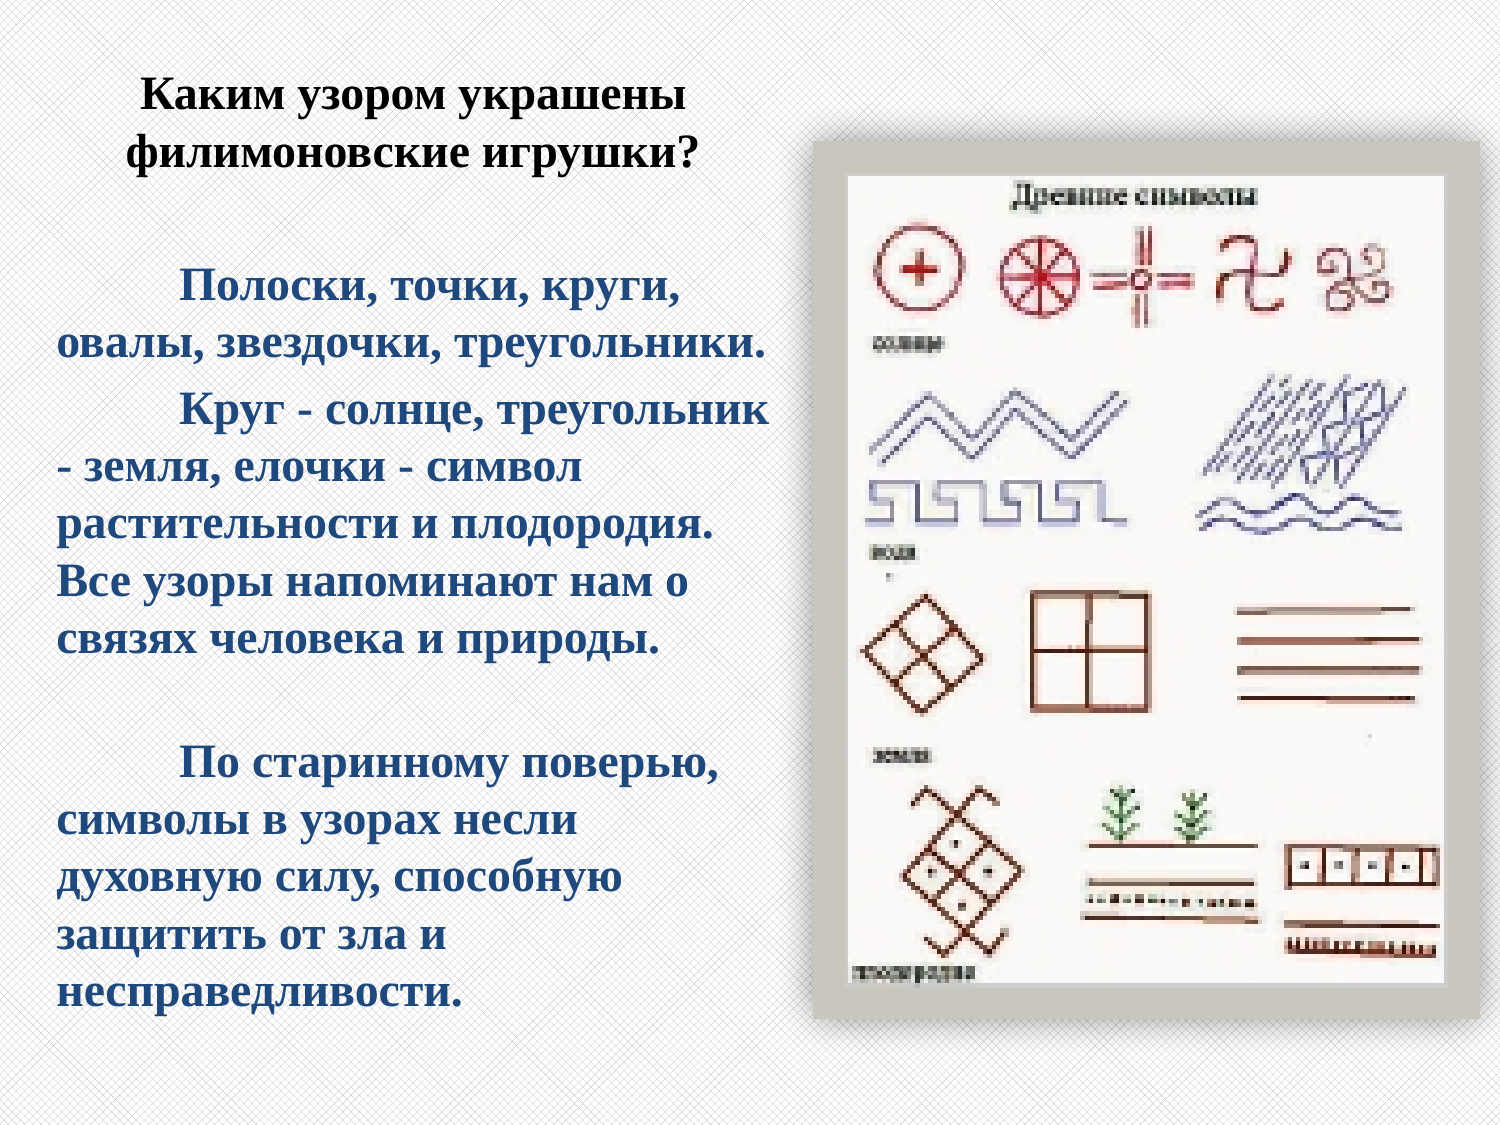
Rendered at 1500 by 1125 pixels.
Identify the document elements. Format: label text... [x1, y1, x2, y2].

list Каким узором украшены филимоновские игрушки? Полоски, точки, круги, овалы, звездочки, треугольники. Круг - солнце, треугольник - земля, елочки - символ растительности и плодородия. Все узоры напоминают нам о связях человека и природы. По старинному поверью, символы в узорах несли духовную силу, способную защитить от зла и несправедливости. [41, 54, 786, 1071]
title [76, 30, 1427, 162]
picture [844, 172, 1449, 988]
